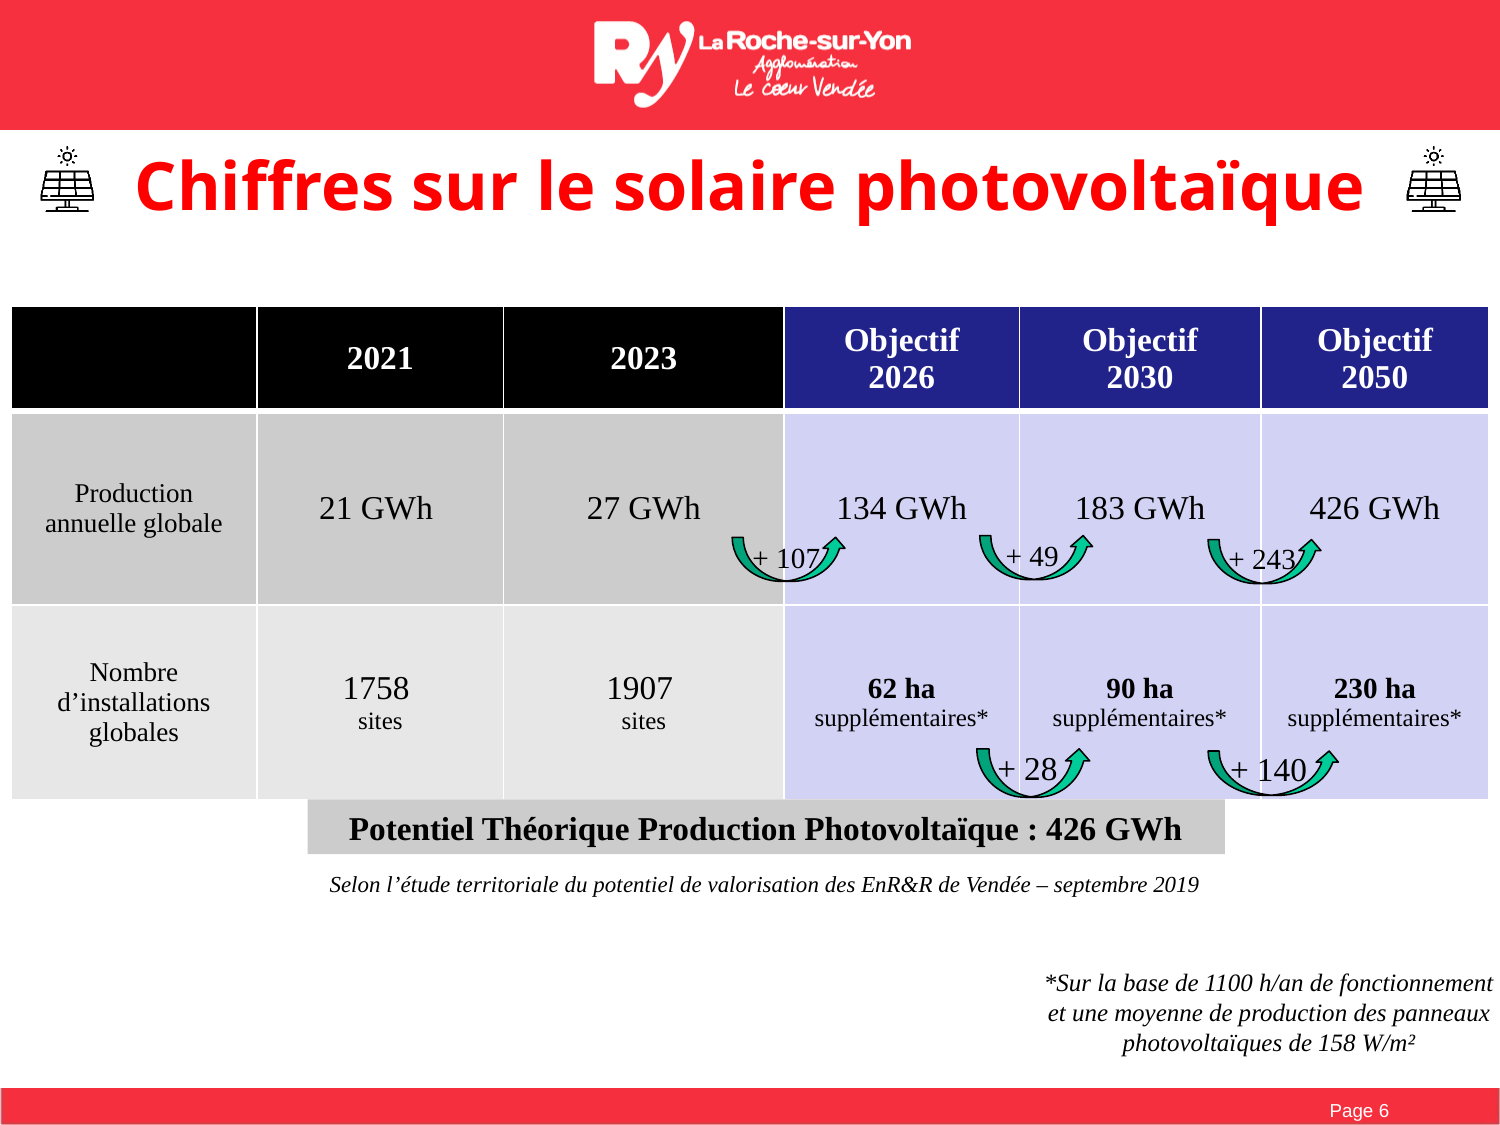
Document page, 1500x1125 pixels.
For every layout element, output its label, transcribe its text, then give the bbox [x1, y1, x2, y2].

picture [1400, 145, 1467, 212]
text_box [979, 529, 1095, 581]
table_cell 21 GWh [258, 414, 503, 604]
table_header Objectif 2030 [1020, 307, 1260, 408]
table_cell Nombre d’installations globales [12, 606, 256, 799]
table_cell 1907 sites [504, 606, 783, 797]
table_cell 62 ha supplémentaires* [785, 606, 1019, 797]
table_cell 90 ha supplémentaires* [1020, 606, 1260, 797]
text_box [1207, 740, 1341, 838]
text_box *Sur la base de 1100 h/an de fonctionnement et une moyenne de production des panneaux photovoltaïques de 158 W/m² [1029, 959, 1500, 1064]
table_header [12, 307, 256, 408]
table_cell 27 GWh [504, 414, 783, 604]
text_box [731, 531, 847, 583]
picture [0, 0, 1500, 130]
table_header Objectif 2026 [785, 307, 1019, 408]
table_header 2021 [258, 307, 503, 408]
table_header 2023 [504, 307, 783, 408]
table_cell Production annuelle globale [12, 414, 256, 604]
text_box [307, 799, 1226, 911]
text_box Chiffres sur le solaire photovoltaïque [0, 135, 1500, 231]
table_cell 230 ha supplémentaires* [1262, 606, 1488, 799]
picture [0, 1088, 1500, 1125]
table_cell 1758 sites [258, 606, 503, 799]
table_cell 183 GWh [1020, 414, 1260, 604]
table_cell 134 GWh [785, 414, 1019, 604]
table_cell 426 GWh [1262, 414, 1488, 604]
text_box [976, 739, 1092, 801]
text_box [1207, 532, 1323, 584]
table_header Objectif 2050 [1262, 307, 1488, 408]
picture [34, 145, 101, 212]
